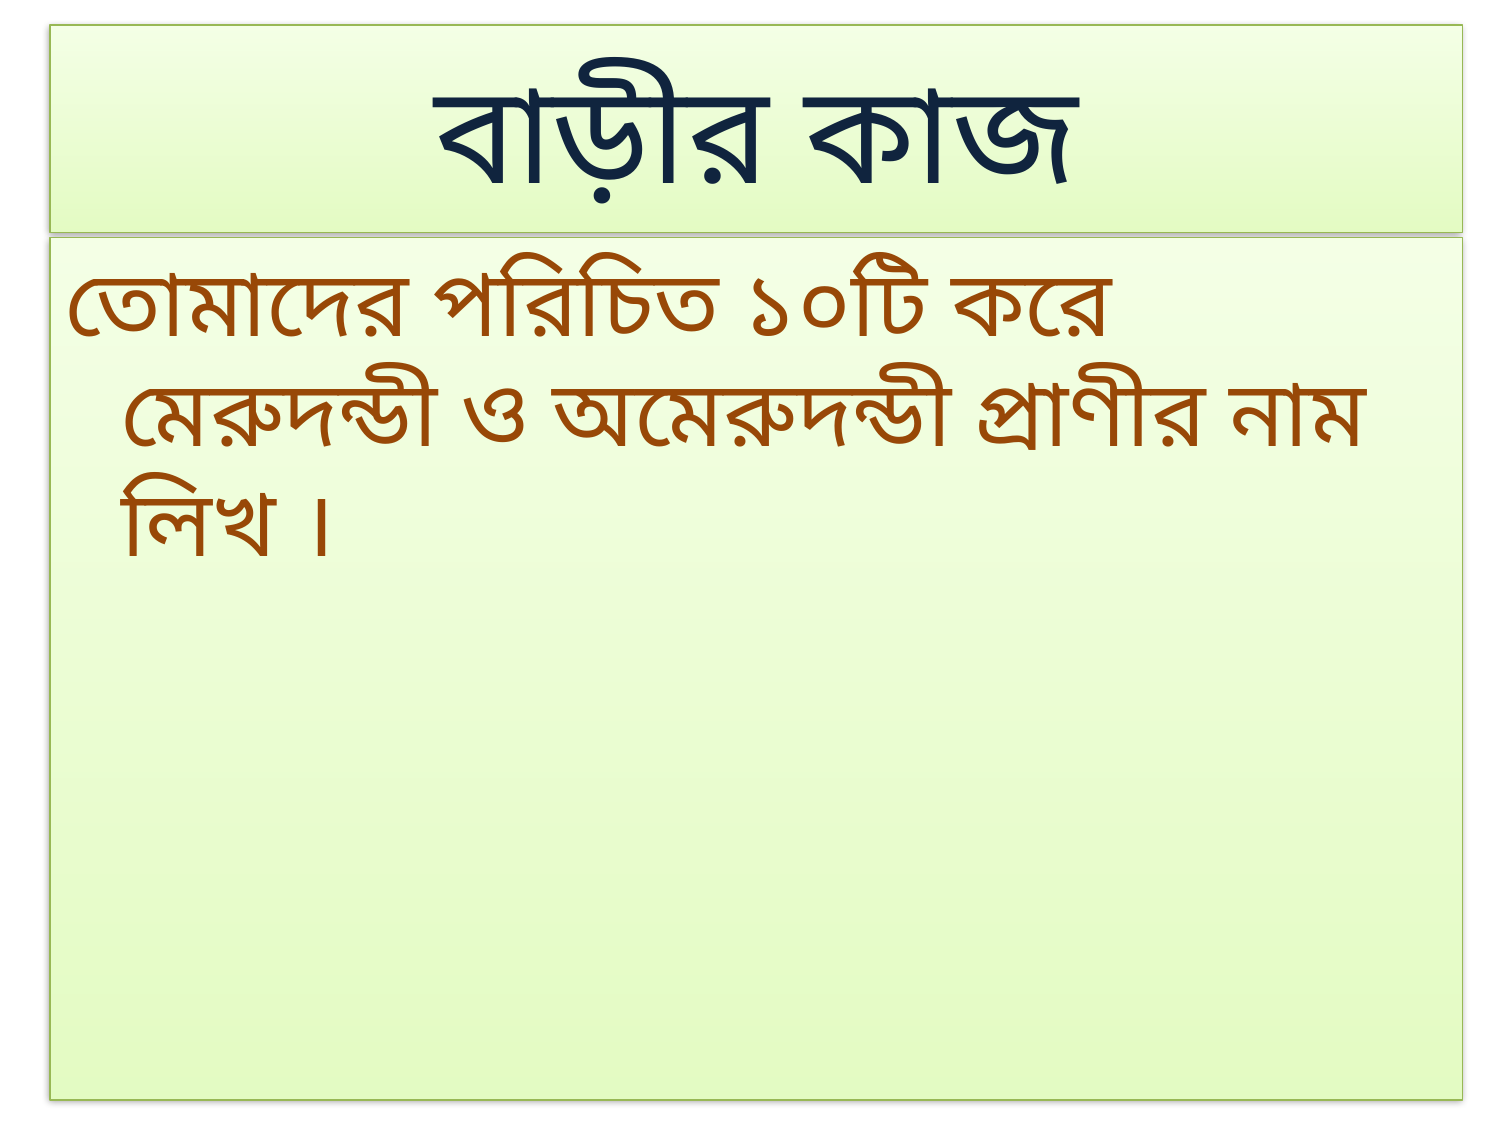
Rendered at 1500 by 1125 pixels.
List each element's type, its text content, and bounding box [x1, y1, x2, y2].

title বাড়ীর কাজ [49, 24, 1463, 233]
list তোমাদের পরিচিত ১০টি করে মেরুদন্ডী ও অমেরুদন্ডী প্রাণীর নাম লিখ । [49, 237, 1463, 1101]
